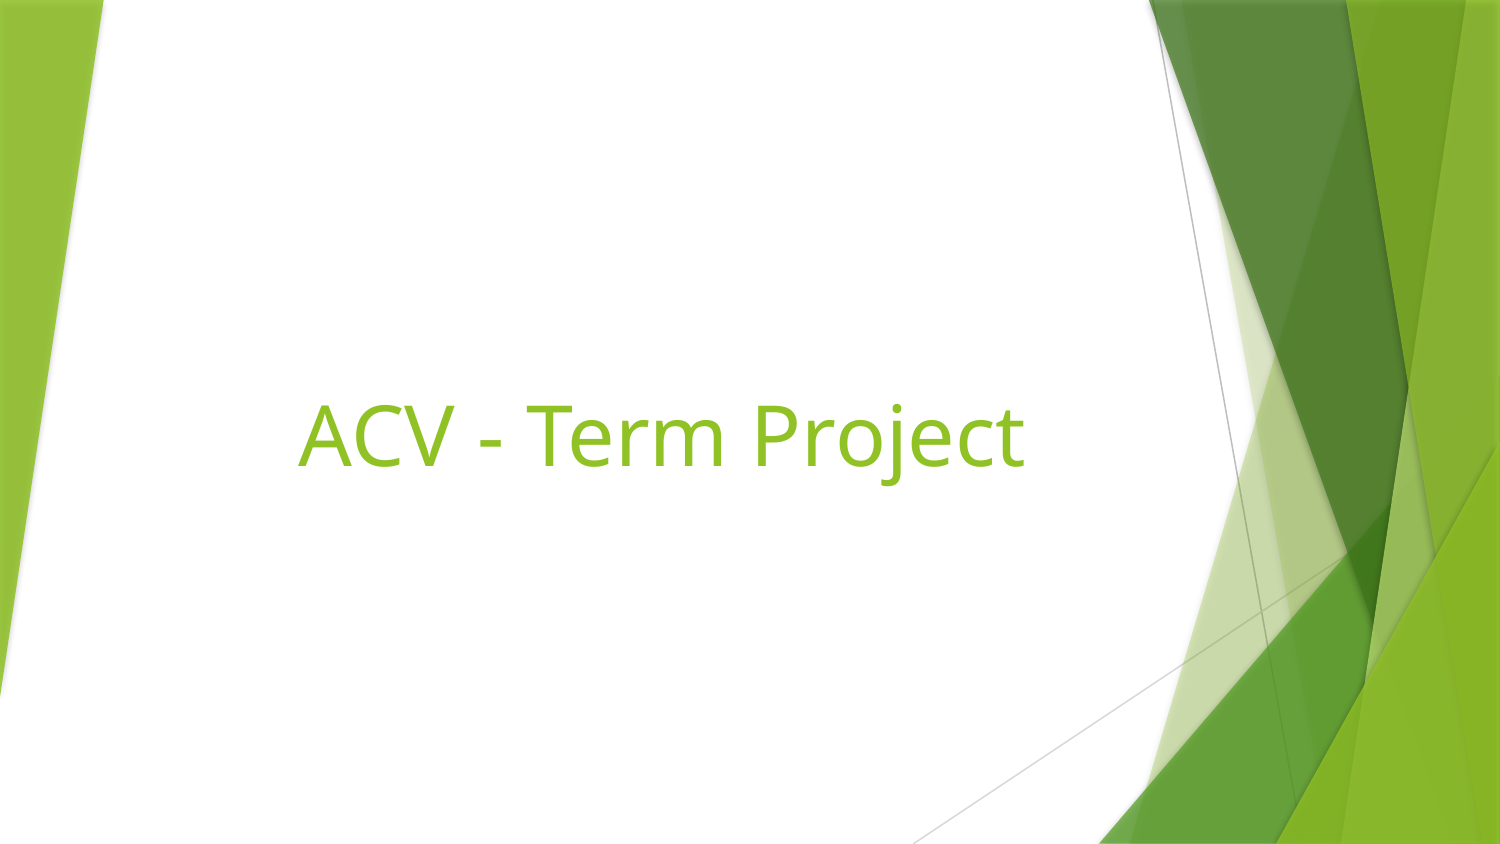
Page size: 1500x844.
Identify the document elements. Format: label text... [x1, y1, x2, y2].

title ACV - Term Project [185, 295, 1141, 499]
